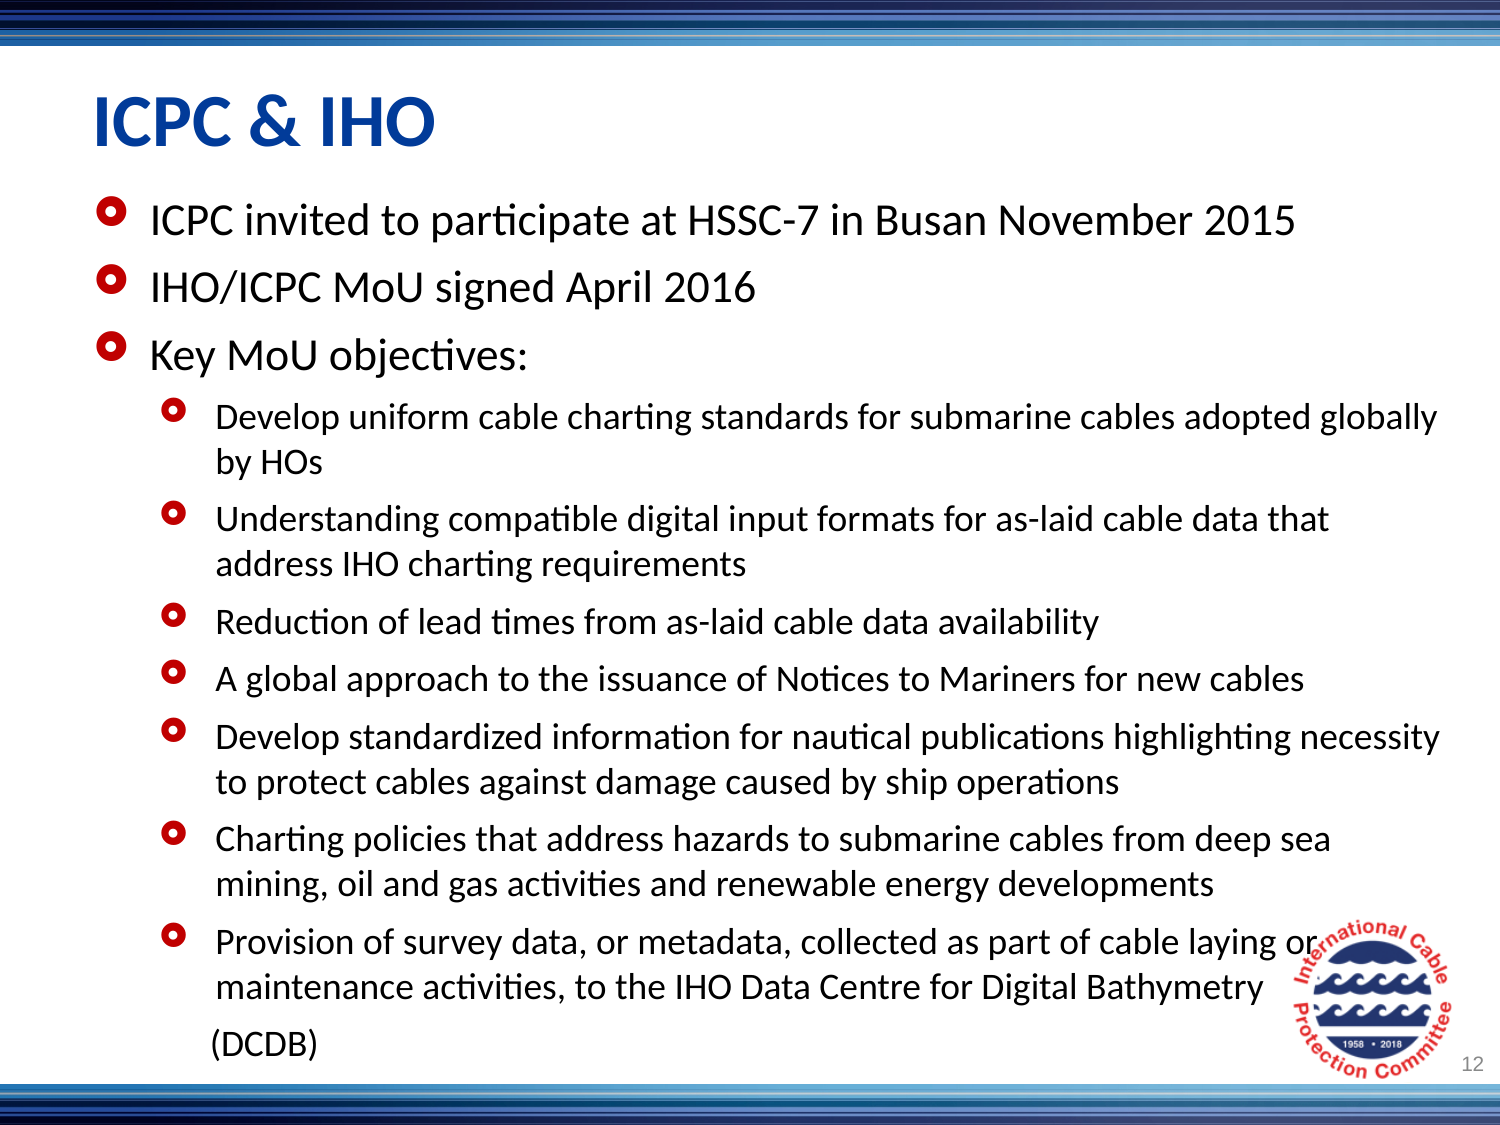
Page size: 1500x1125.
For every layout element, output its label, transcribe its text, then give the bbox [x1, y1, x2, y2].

picture [0, 0, 1500, 46]
text_box ICPC & IHO [78, 63, 1500, 182]
picture [1291, 917, 1500, 1083]
list ICPC invited to participate at HSSC-7 in Busan November 2015 IHO/ICPC MoU signed April 2016 Key MoU objectives: Develop uniform cable charting standards for submarine cables adopted globally by HOs Understanding compatible digital input formats for as-laid cable data that address IHO charting requirements Reduction of lead times from as-laid cable data availability A global approach to the issuance of Notices to Mariners for new cables Develop standardized information for nautical publications highlighting necessity to protect cables against damage caused by ship operations Charting policies that address hazards to submarine cables from deep sea mining, oil and gas activities and renewable energy developments Provision of survey data, or metadata, collected as part of cable laying or maintenance activities, to the IHO Data Centre for Digital Bathymetry (DCDB) [78, 182, 1463, 907]
picture [0, 1084, 1500, 1125]
